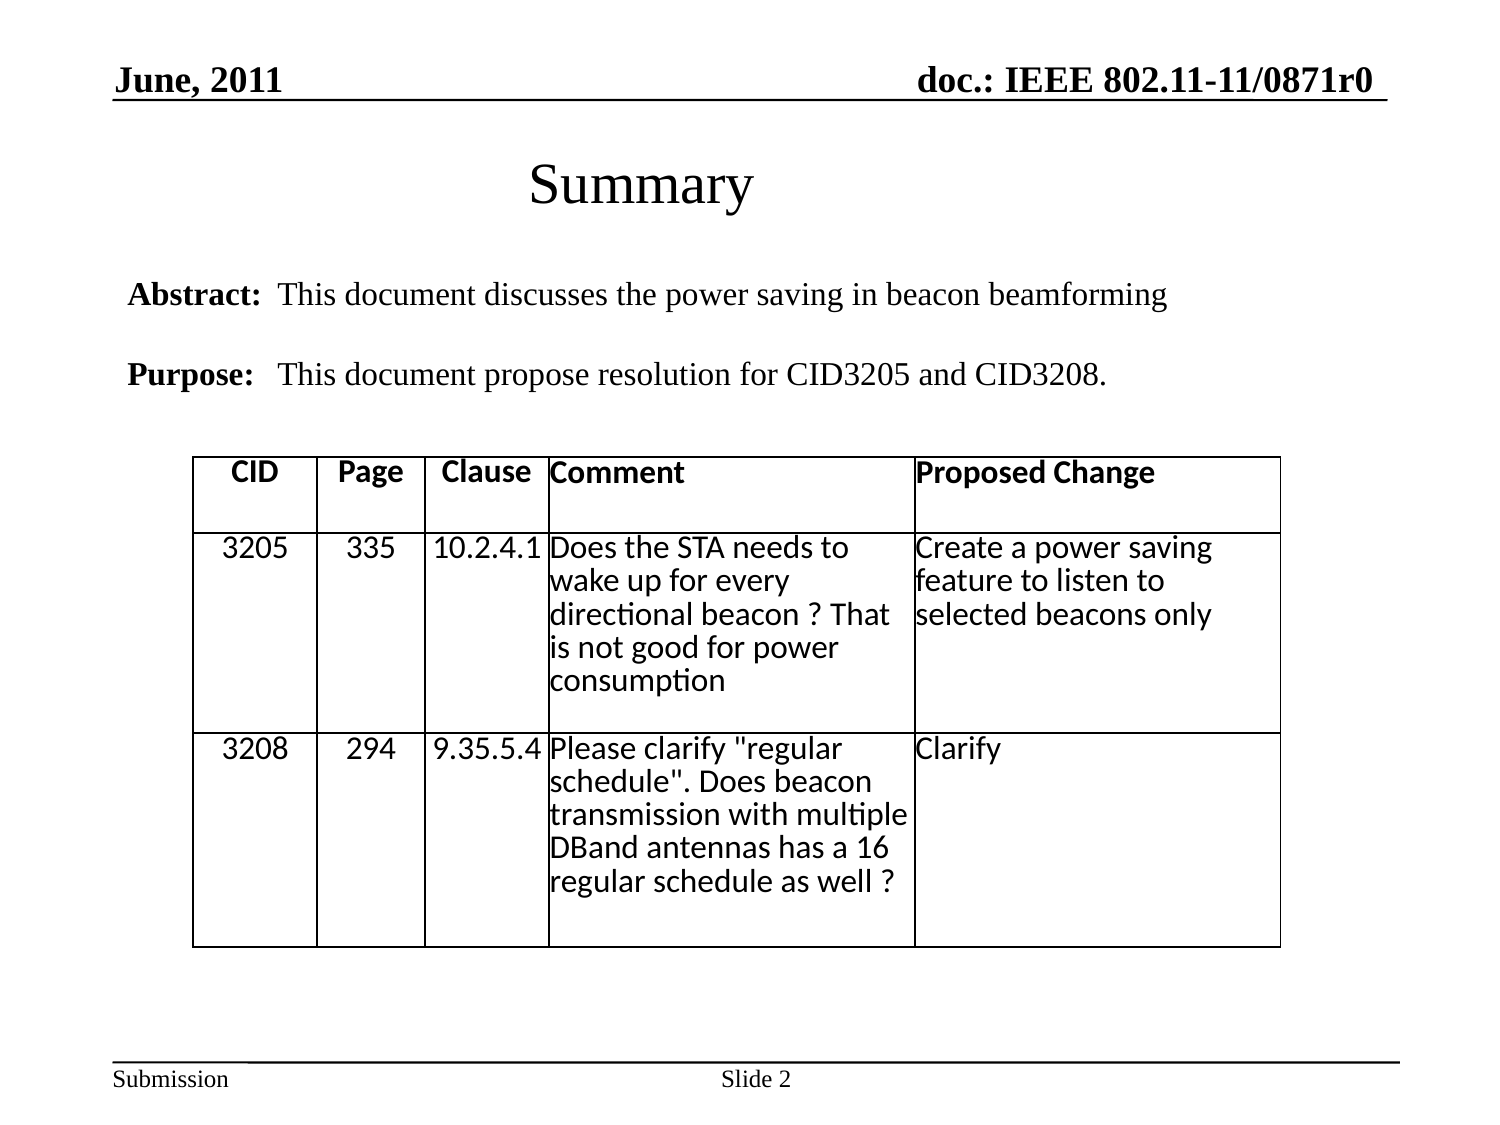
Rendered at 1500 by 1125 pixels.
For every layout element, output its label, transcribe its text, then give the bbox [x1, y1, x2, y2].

table_cell Clarify [916, 734, 1280, 946]
table_cell 3205 [194, 534, 316, 732]
table_cell 294 [318, 734, 424, 946]
table_header Page [318, 458, 424, 532]
text_box Summary [513, 137, 771, 223]
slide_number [114, 54, 285, 101]
table_cell 335 [318, 534, 424, 732]
table_header CID [194, 458, 316, 532]
table_cell Does the STA needs to wake up for every directional beacon ? That is not good for power consumption [550, 534, 914, 732]
table_cell Please clarify "regular schedule". Does beacon transmission with multiple DBand antennas has a 16 regular schedule as well ? [550, 734, 914, 946]
table_cell 10.2.4.1 [426, 534, 548, 732]
table_cell 3208 [194, 734, 316, 946]
table_cell Create a power saving feature to listen to selected beacons only [916, 534, 1280, 732]
slide_number Slide 2 [712, 1061, 800, 1093]
table_header Clause [426, 458, 548, 532]
text_box Abstract: This document discusses the power saving in beacon beamforming Purpose: This document propose resolution for CID3205 and CID3208. [112, 224, 1400, 480]
table_header Proposed Change [916, 458, 1280, 532]
table_header Comment [550, 458, 914, 532]
table_cell 9.35.5.4 [426, 734, 548, 946]
